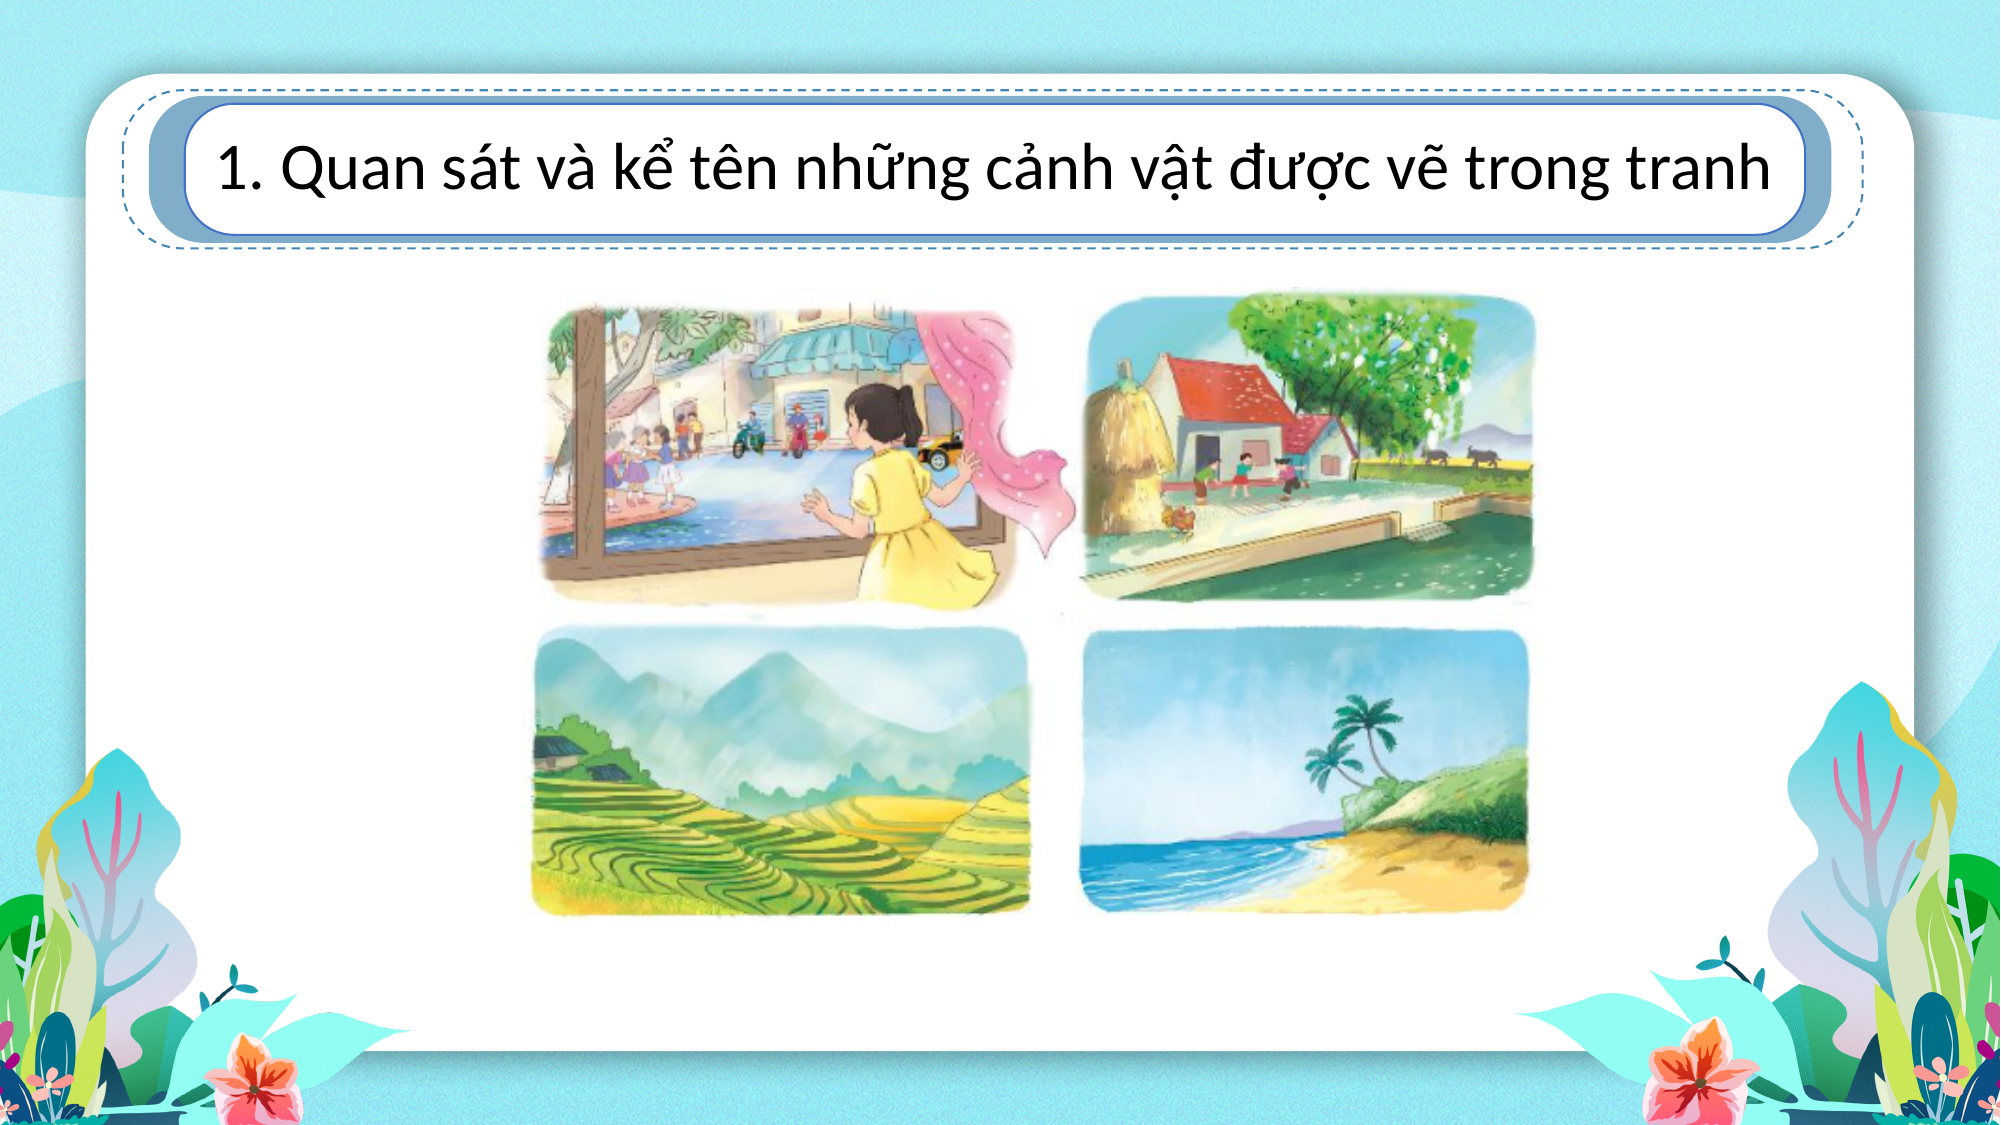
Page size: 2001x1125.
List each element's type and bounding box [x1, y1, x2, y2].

picture [0, 0, 2000, 1125]
text_box [122, 90, 1863, 249]
